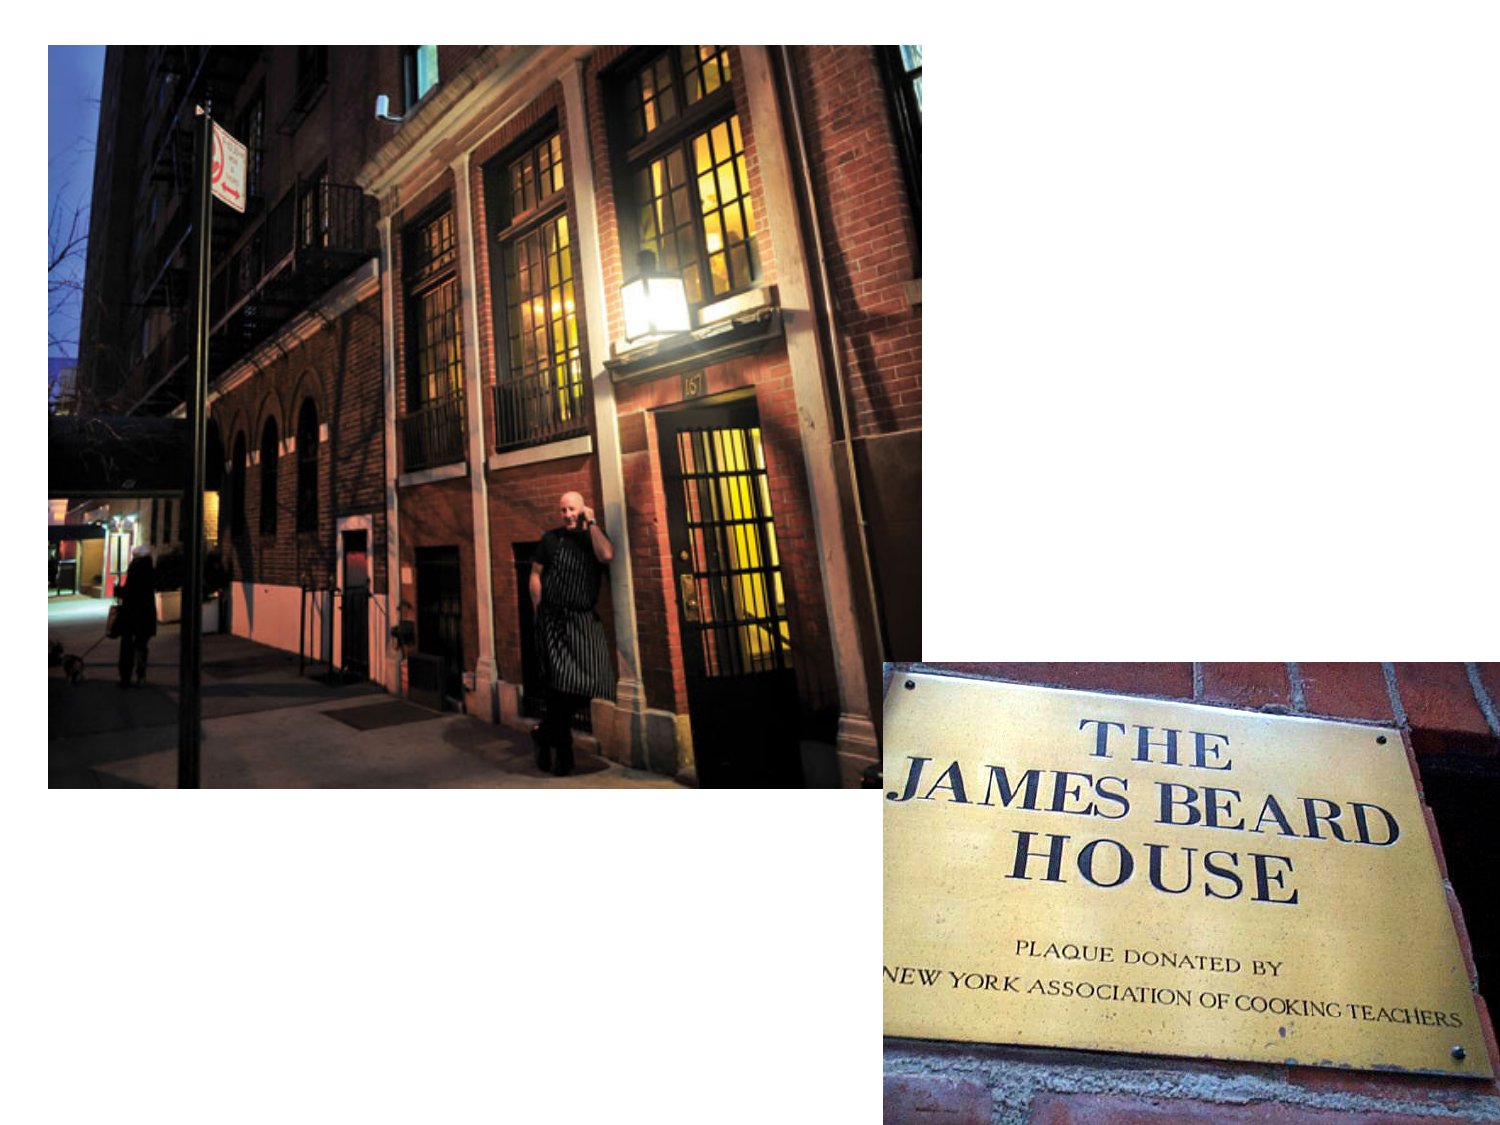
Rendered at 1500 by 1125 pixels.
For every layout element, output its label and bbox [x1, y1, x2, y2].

picture [883, 662, 1500, 1125]
list [46, 45, 922, 789]
